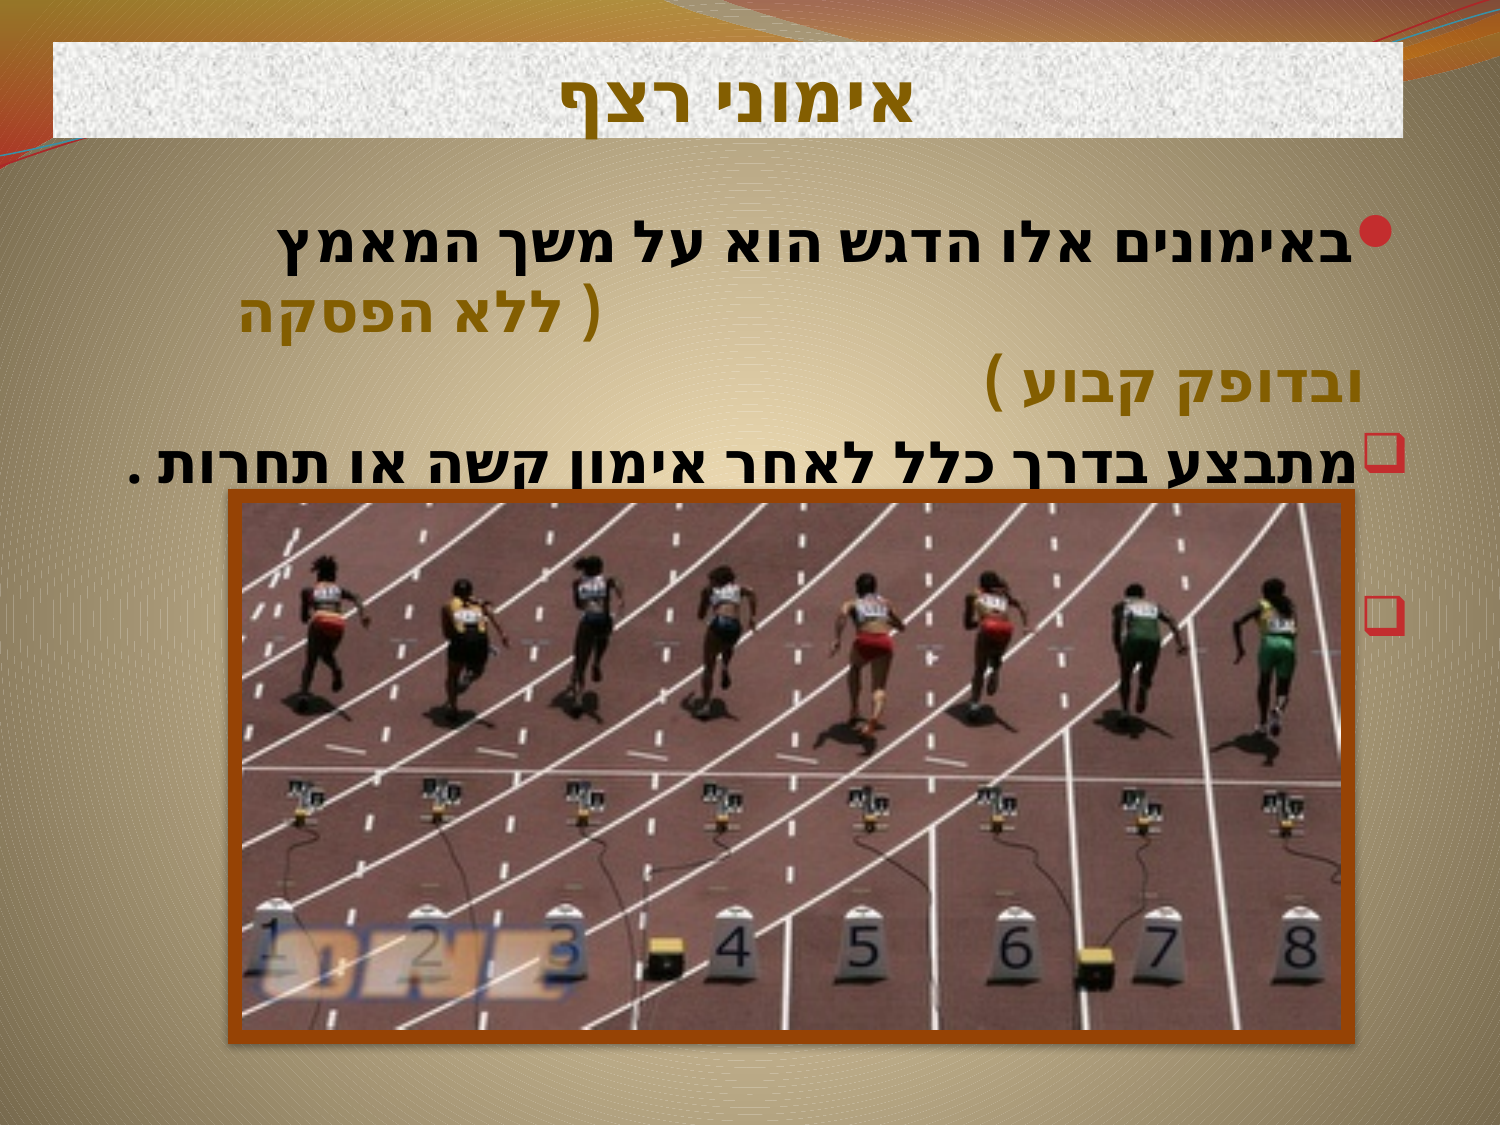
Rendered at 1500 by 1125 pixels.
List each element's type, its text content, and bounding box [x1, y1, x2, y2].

picture [241, 503, 1341, 1031]
list באימונים אלו הדגש הוא על משך המאמץ ( ללא הפסקה ובדופק קבוע ) מתבצע בדרך כלל לאחר אימון קשה או תחרות . [75, 196, 1425, 1038]
title אימוני רצף [53, 42, 1404, 138]
